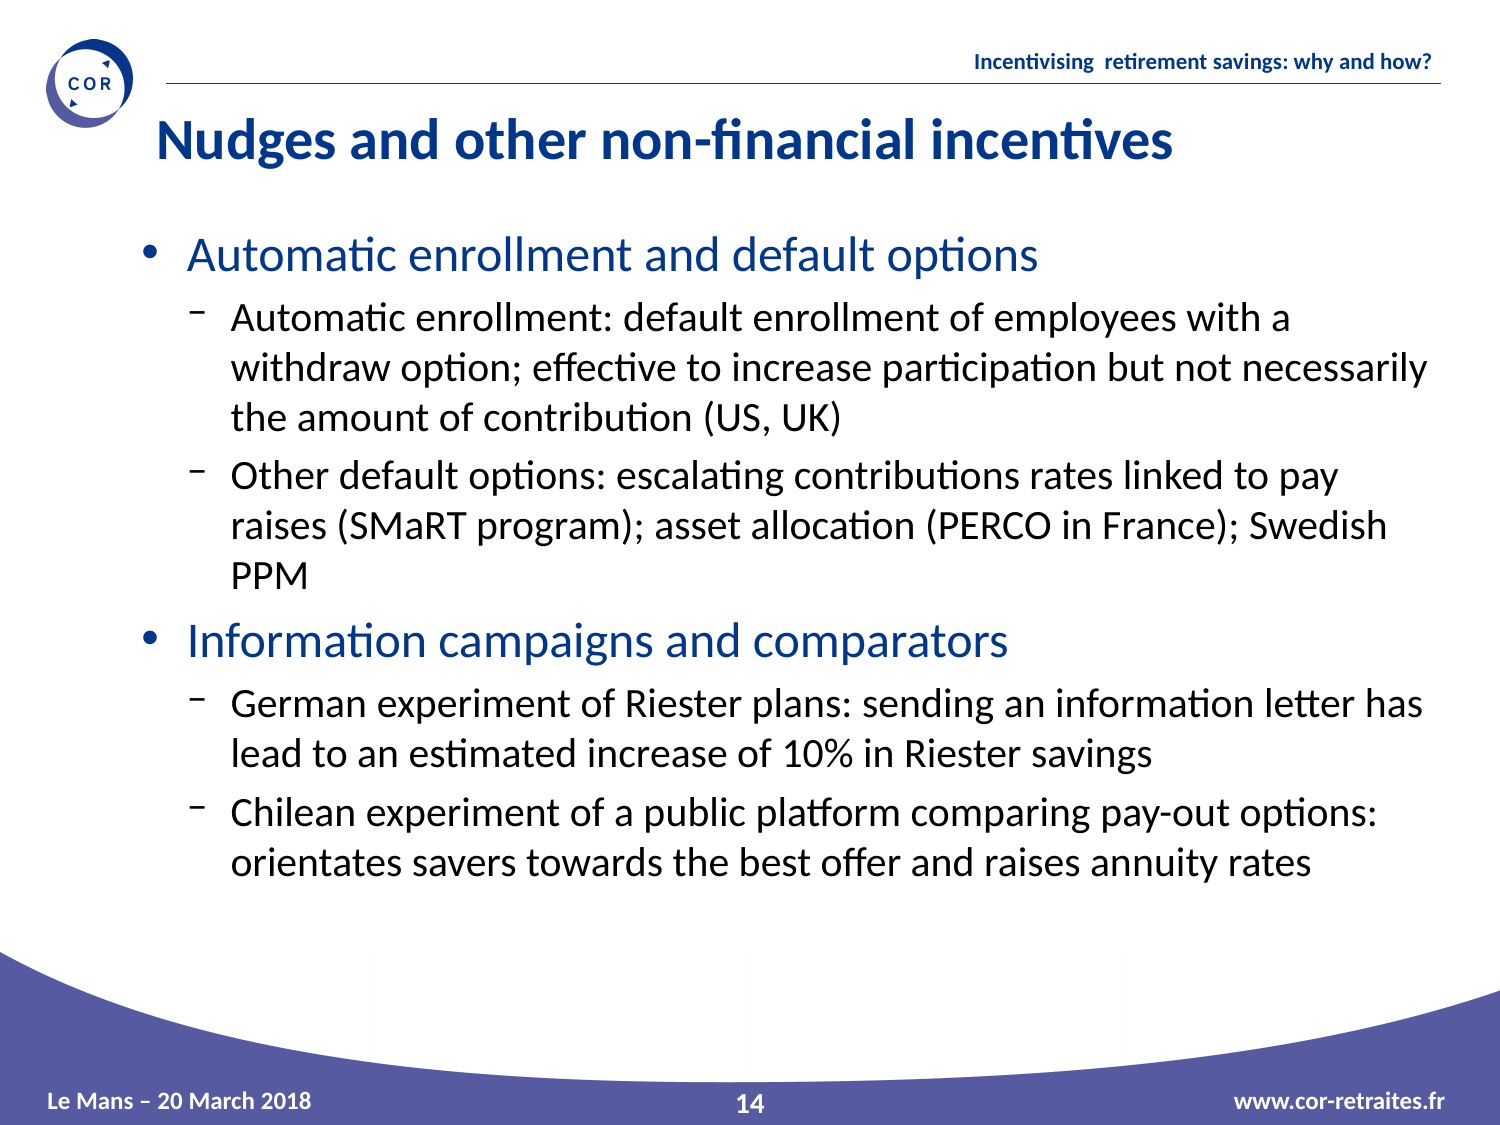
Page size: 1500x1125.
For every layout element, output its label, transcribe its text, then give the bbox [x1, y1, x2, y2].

list Nudges and other non-financial incentives [141, 94, 1461, 211]
picture [46, 39, 133, 128]
list Automatic enrollment and default options Automatic enrollment: default enrollment of employees with a withdraw option; effective to increase participation but not necessarily the amount of contribution (US, UK) Other default options: escalating contributions rates linked to pay raises (SMaRT program); asset allocation (PERCO in France); Swedish PPM Information campaigns and comparators German experiment of Riester plans: sending an information letter has lead to an estimated increase of 10% in Riester savings Chilean experiment of a public platform comparing pay-out options: orientates savers towards the best offer and raises annuity rates [112, 213, 1448, 971]
picture [0, 952, 1500, 1125]
text_box 14 [575, 1077, 925, 1125]
